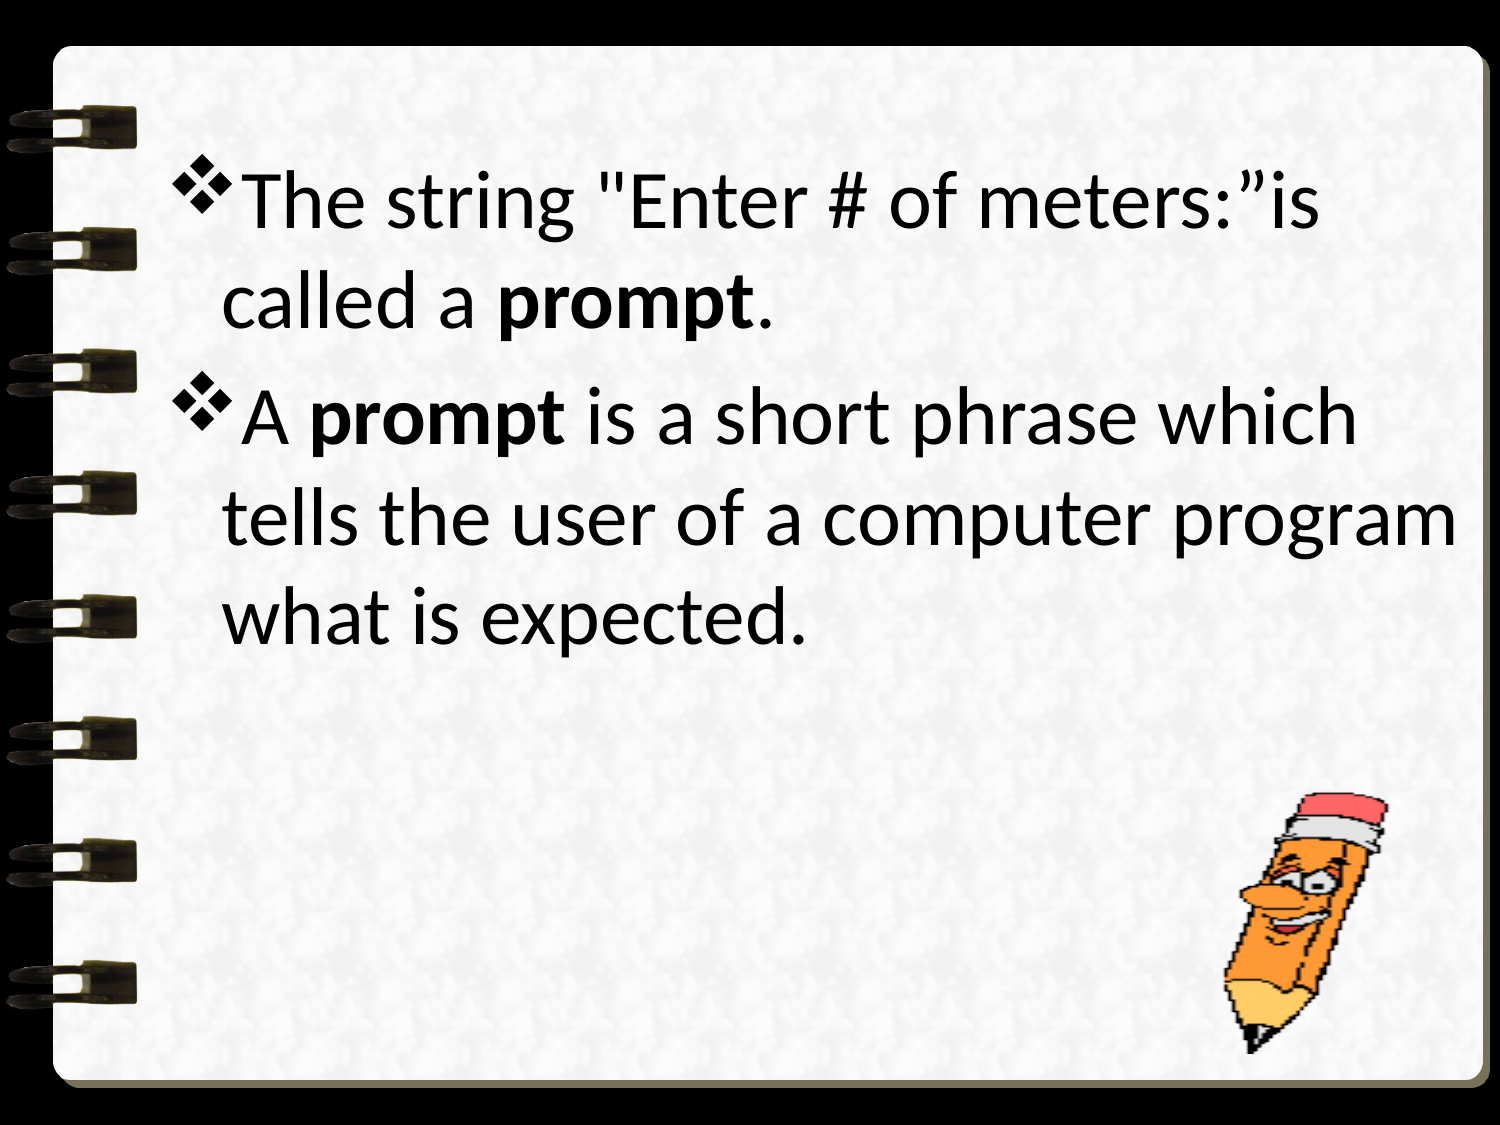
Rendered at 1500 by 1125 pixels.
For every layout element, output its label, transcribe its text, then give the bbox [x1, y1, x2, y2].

picture [0, 0, 1500, 1125]
list The string "Enter # of meters:”is called a prompt. A prompt is a short phrase which tells the user of a computer program what is expected. [150, 137, 1500, 475]
